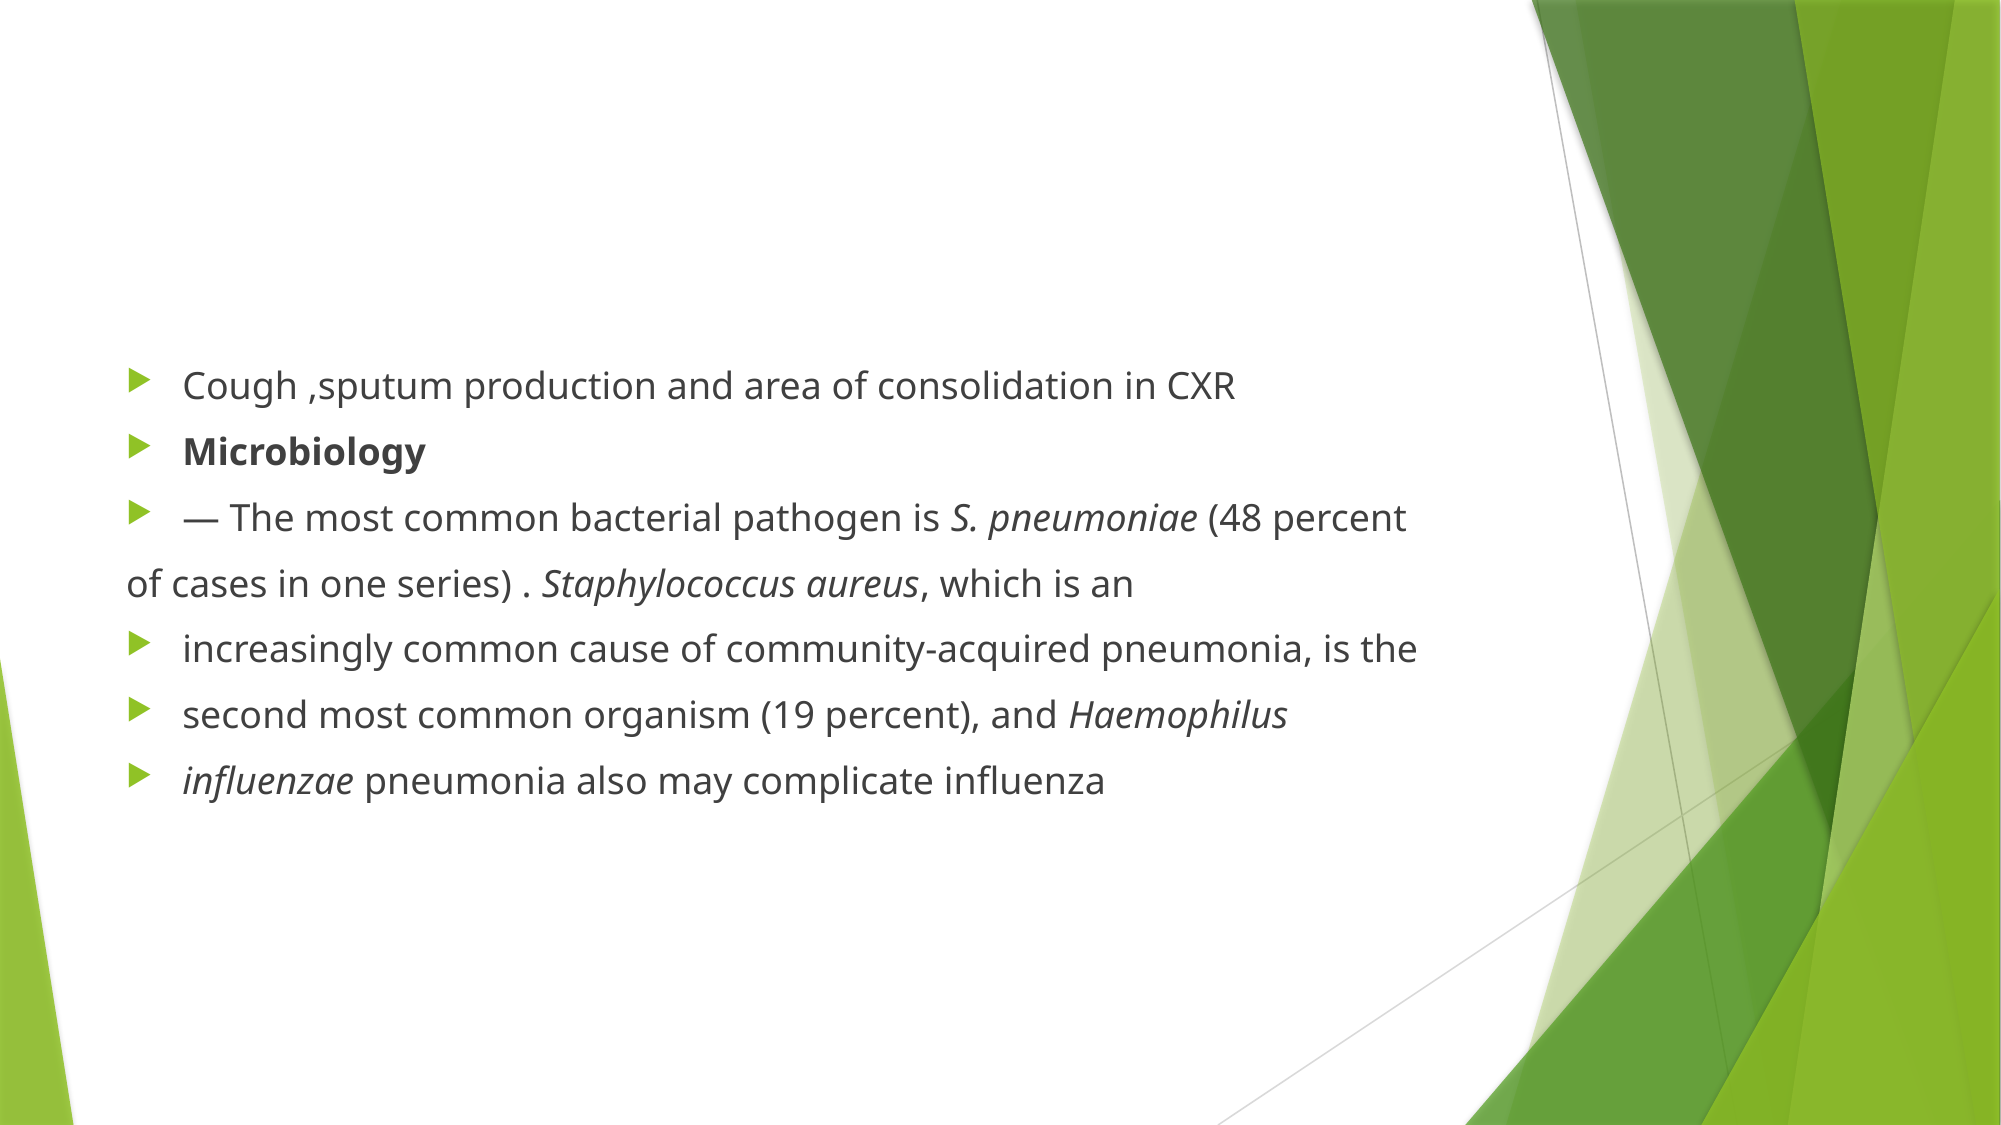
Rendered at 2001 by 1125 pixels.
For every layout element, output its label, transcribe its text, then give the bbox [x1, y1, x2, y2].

list Cough ,sputum production and area of consolidation in CXR Microbiology — The most common bacterial pathogen is S. pneumoniae (48 percent of cases in one series) . Staphylococcus aureus, which is an increasingly common cause of community-acquired pneumonia, is the second most common organism (19 percent), and Haemophilus influenzae pneumonia also may complicate influenza [111, 354, 1522, 992]
